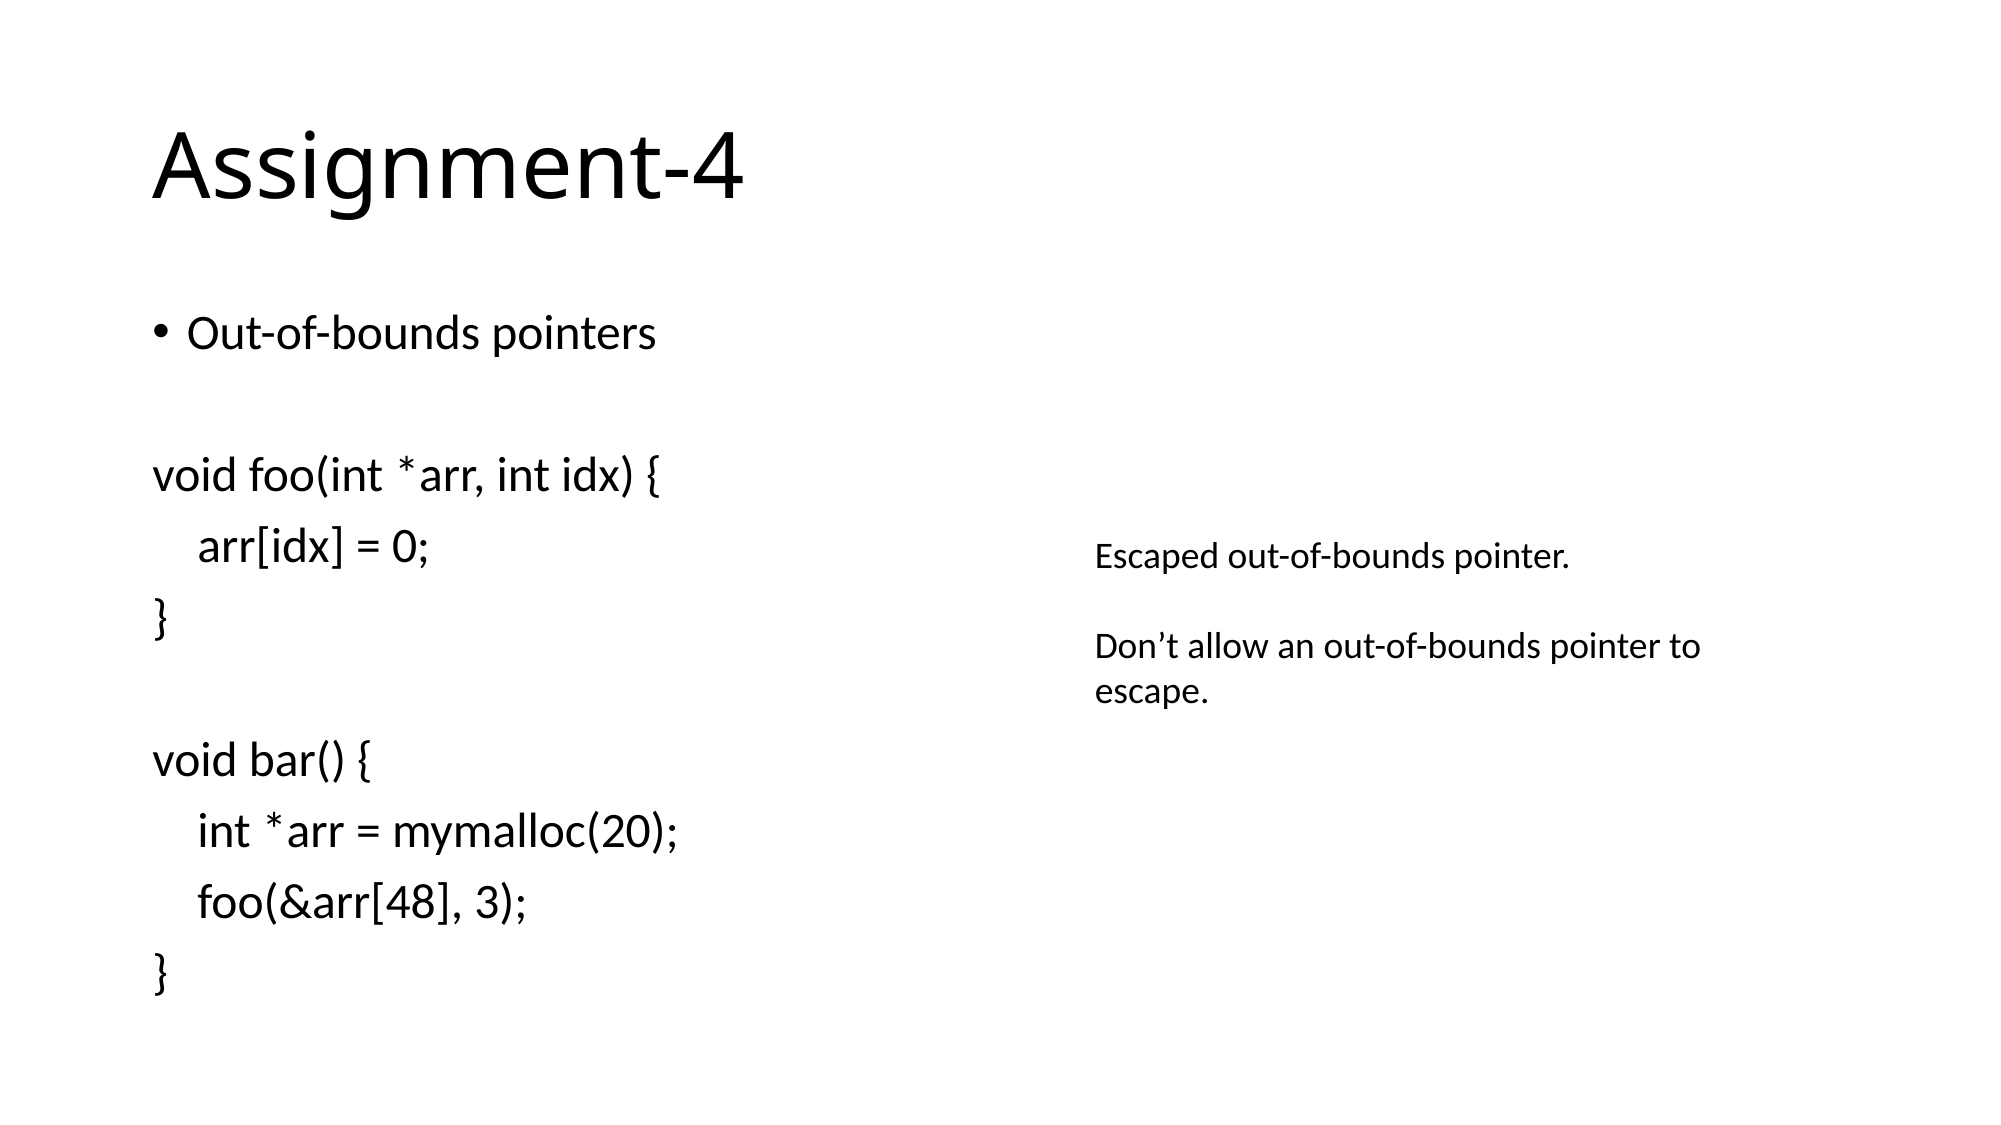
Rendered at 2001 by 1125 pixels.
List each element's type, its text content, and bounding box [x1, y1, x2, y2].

list Out-of-bounds pointers void foo(int *arr, int idx) { arr[idx] = 0; } void bar() { int *arr = mymalloc(20); foo(&arr[48], 3); } [137, 299, 1863, 1014]
title Assignment-4 [137, 59, 1863, 278]
text_box Escaped out-of-bounds pointer. Don’t allow an out-of-bounds pointer to escape. [1080, 523, 1745, 718]
